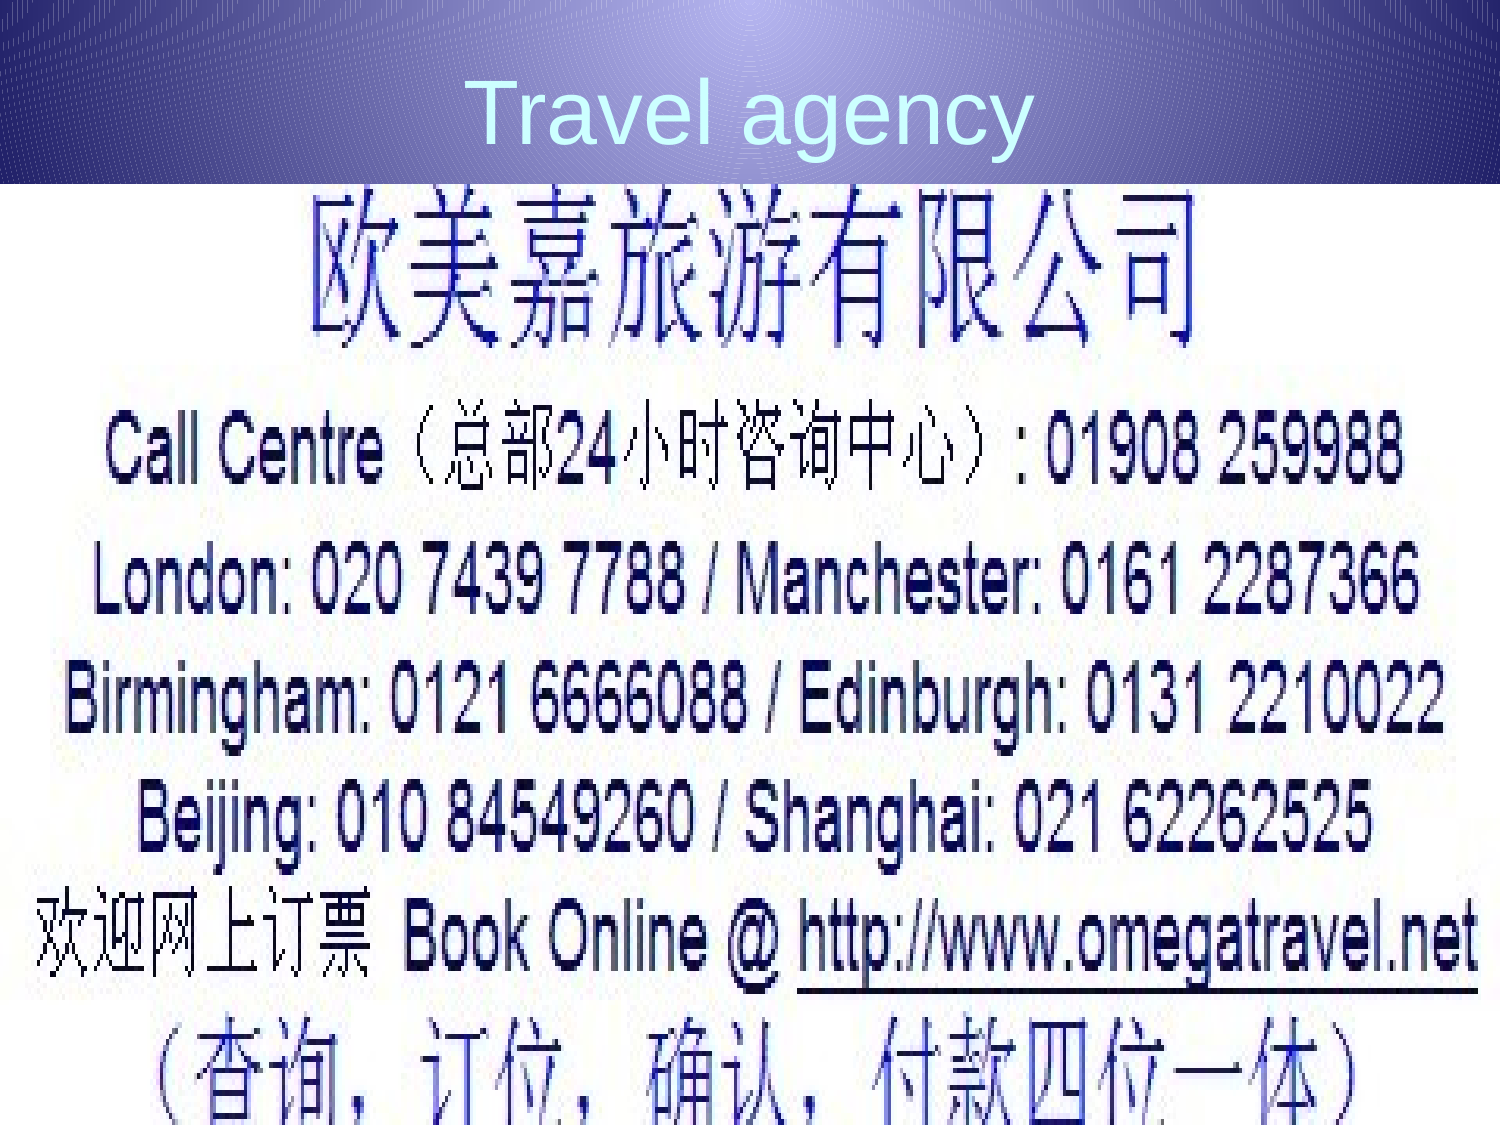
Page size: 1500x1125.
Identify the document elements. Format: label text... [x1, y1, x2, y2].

picture [0, 183, 1500, 1125]
title Travel agency [75, 45, 1425, 174]
